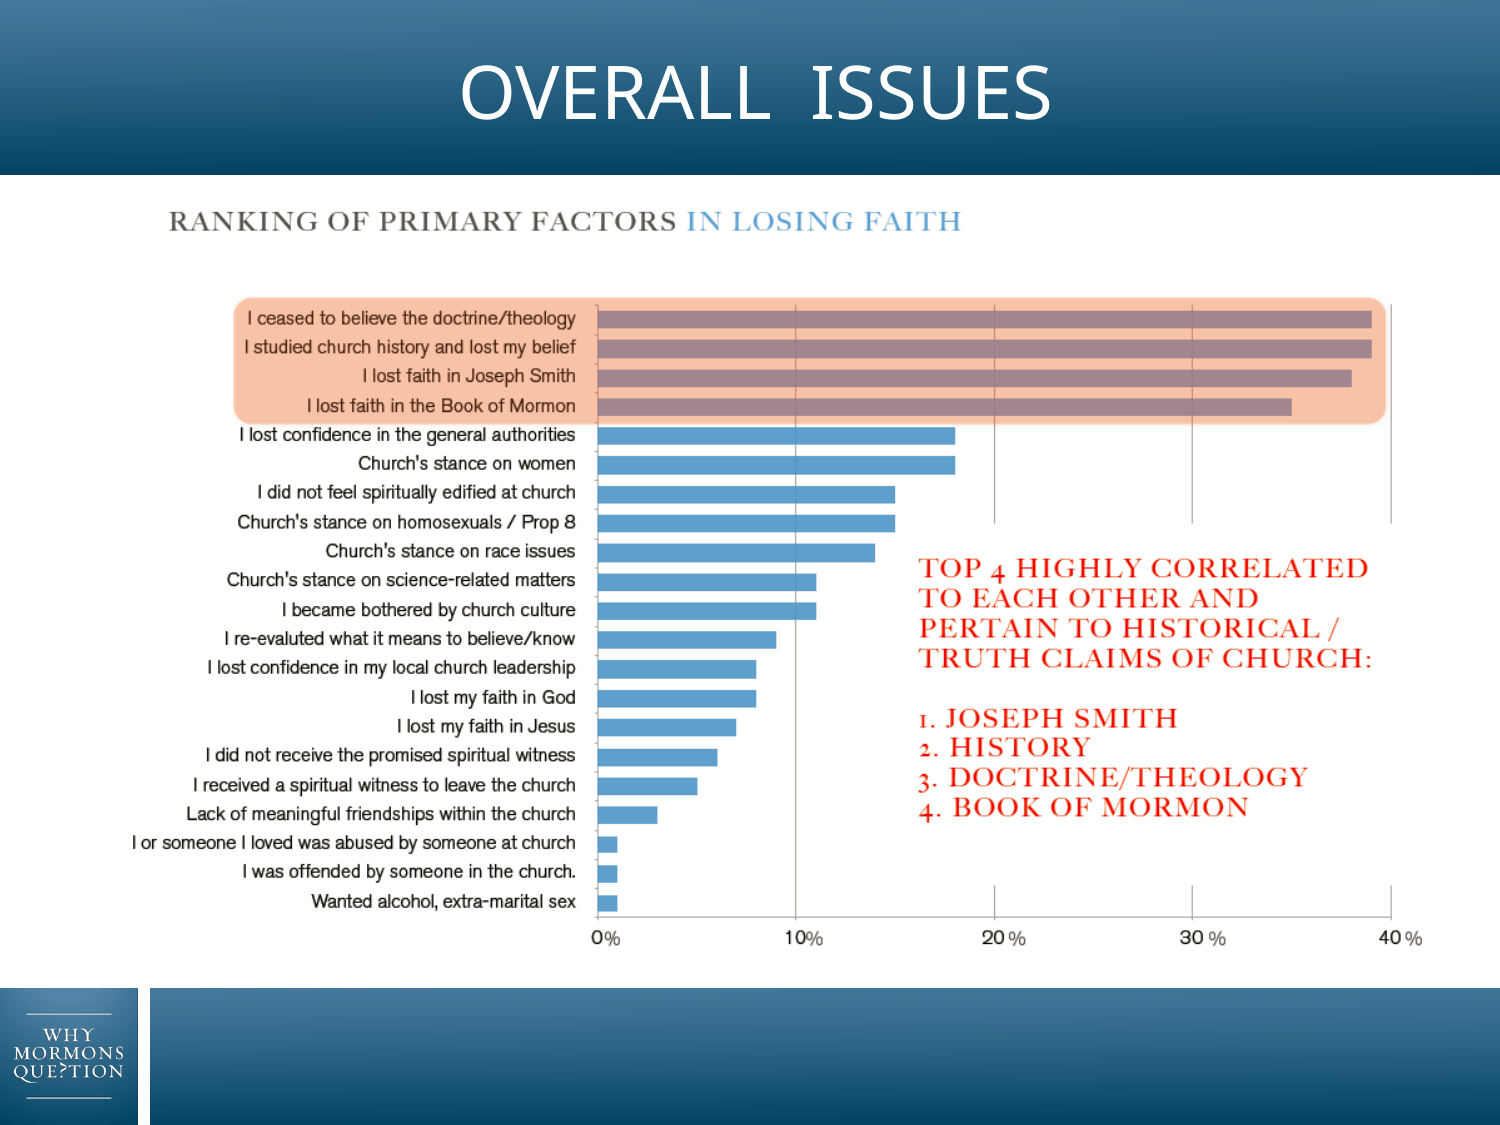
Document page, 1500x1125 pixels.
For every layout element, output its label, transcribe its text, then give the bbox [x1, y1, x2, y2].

picture [87, 187, 1427, 963]
picture [150, 988, 1500, 1114]
title OVERALL ISSUES [150, 37, 1363, 143]
picture [0, 988, 138, 1122]
picture [0, 0, 1500, 161]
